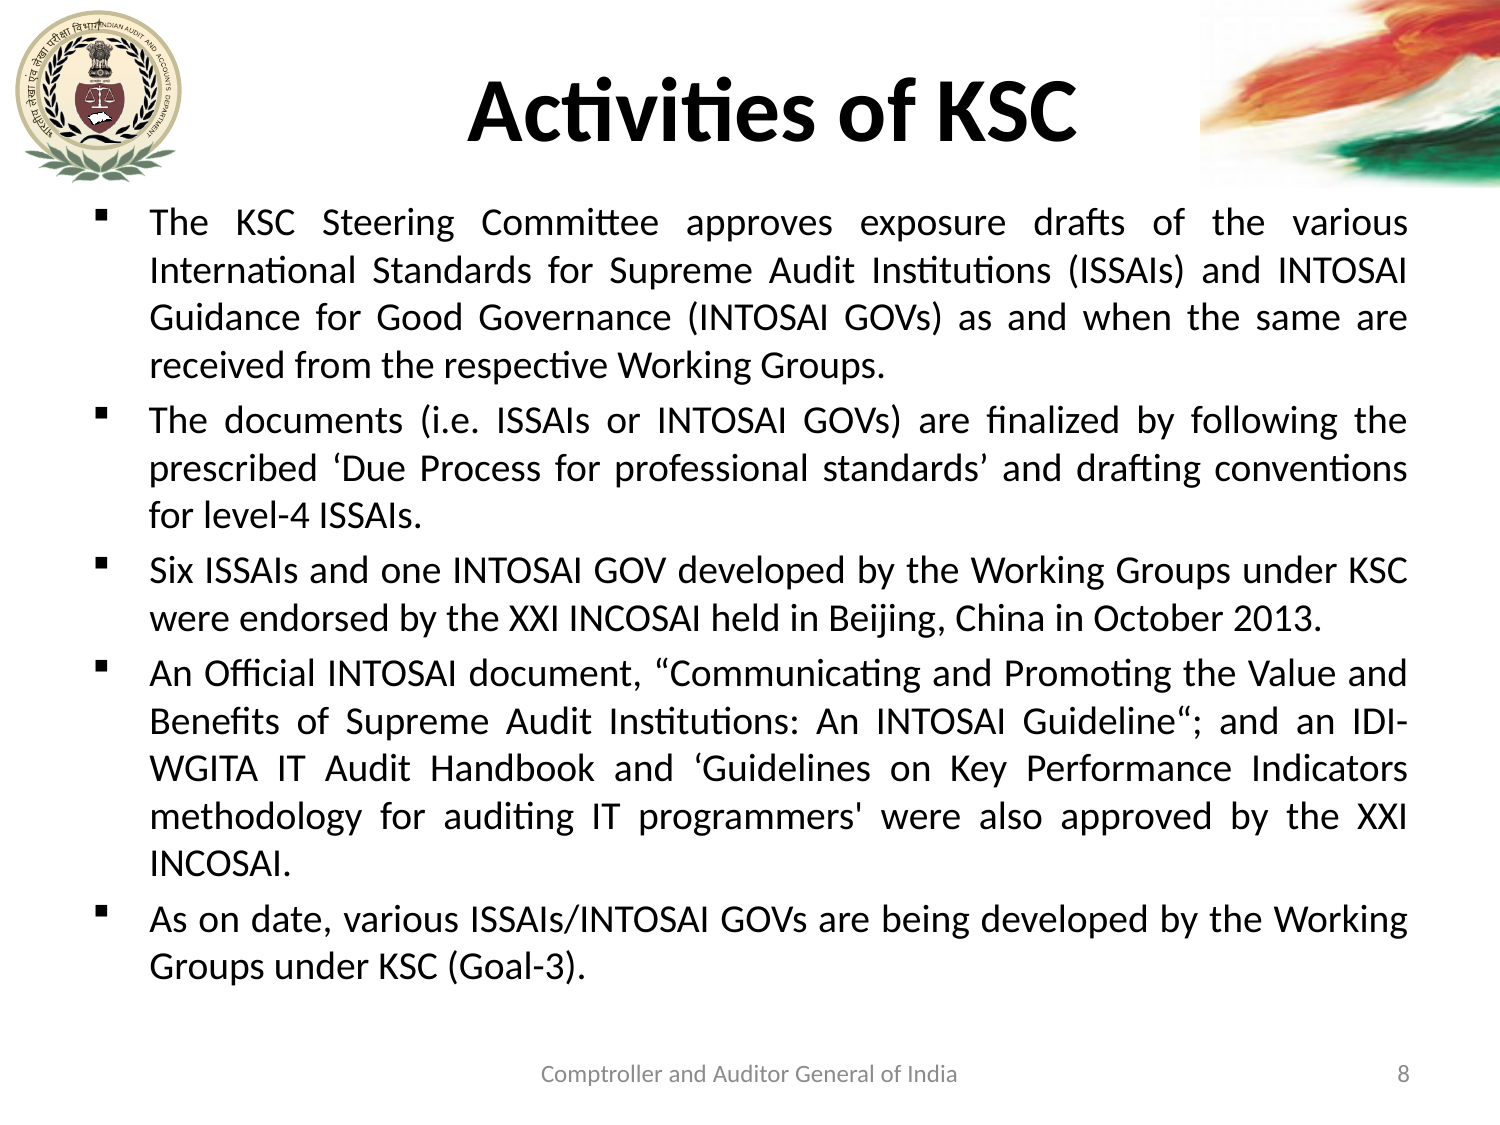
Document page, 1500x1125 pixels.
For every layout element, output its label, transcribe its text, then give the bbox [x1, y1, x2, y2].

picture [1200, 0, 1500, 188]
footer Comptroller and Auditor General of India [512, 1042, 988, 1103]
list The KSC Steering Committee approves exposure drafts of the various International Standards for Supreme Audit Institutions (ISSAIs) and INTOSAI Guidance for Good Governance (INTOSAI GOVs) as and when the same are received from the respective Working Groups. The documents (i.e. ISSAIs or INTOSAI GOVs) are finalized by following the prescribed ‘Due Process for professional standards’ and drafting conventions for level-4 ISSAIs. Six ISSAIs and one INTOSAI GOV developed by the Working Groups under KSC were endorsed by the XXI INCOSAI held in Beijing, China in October 2013. An Official INTOSAI document, “Communicating and Promoting the Value and Benefits of Supreme Audit Institutions: An INTOSAI Guideline“; and an IDI-WGITA IT Audit Handbook and ‘Guidelines on Key Performance Indicators methodology for auditing IT programmers' were also approved by the XXI INCOSAI. As on date, various ISSAIs/INTOSAI GOVs are being developed by the Working Groups under KSC (Goal-3). [77, 188, 1425, 1019]
picture [72, 80, 127, 136]
title Activities of KSC [234, 45, 1313, 164]
slide_number 8 [1074, 1042, 1425, 1103]
